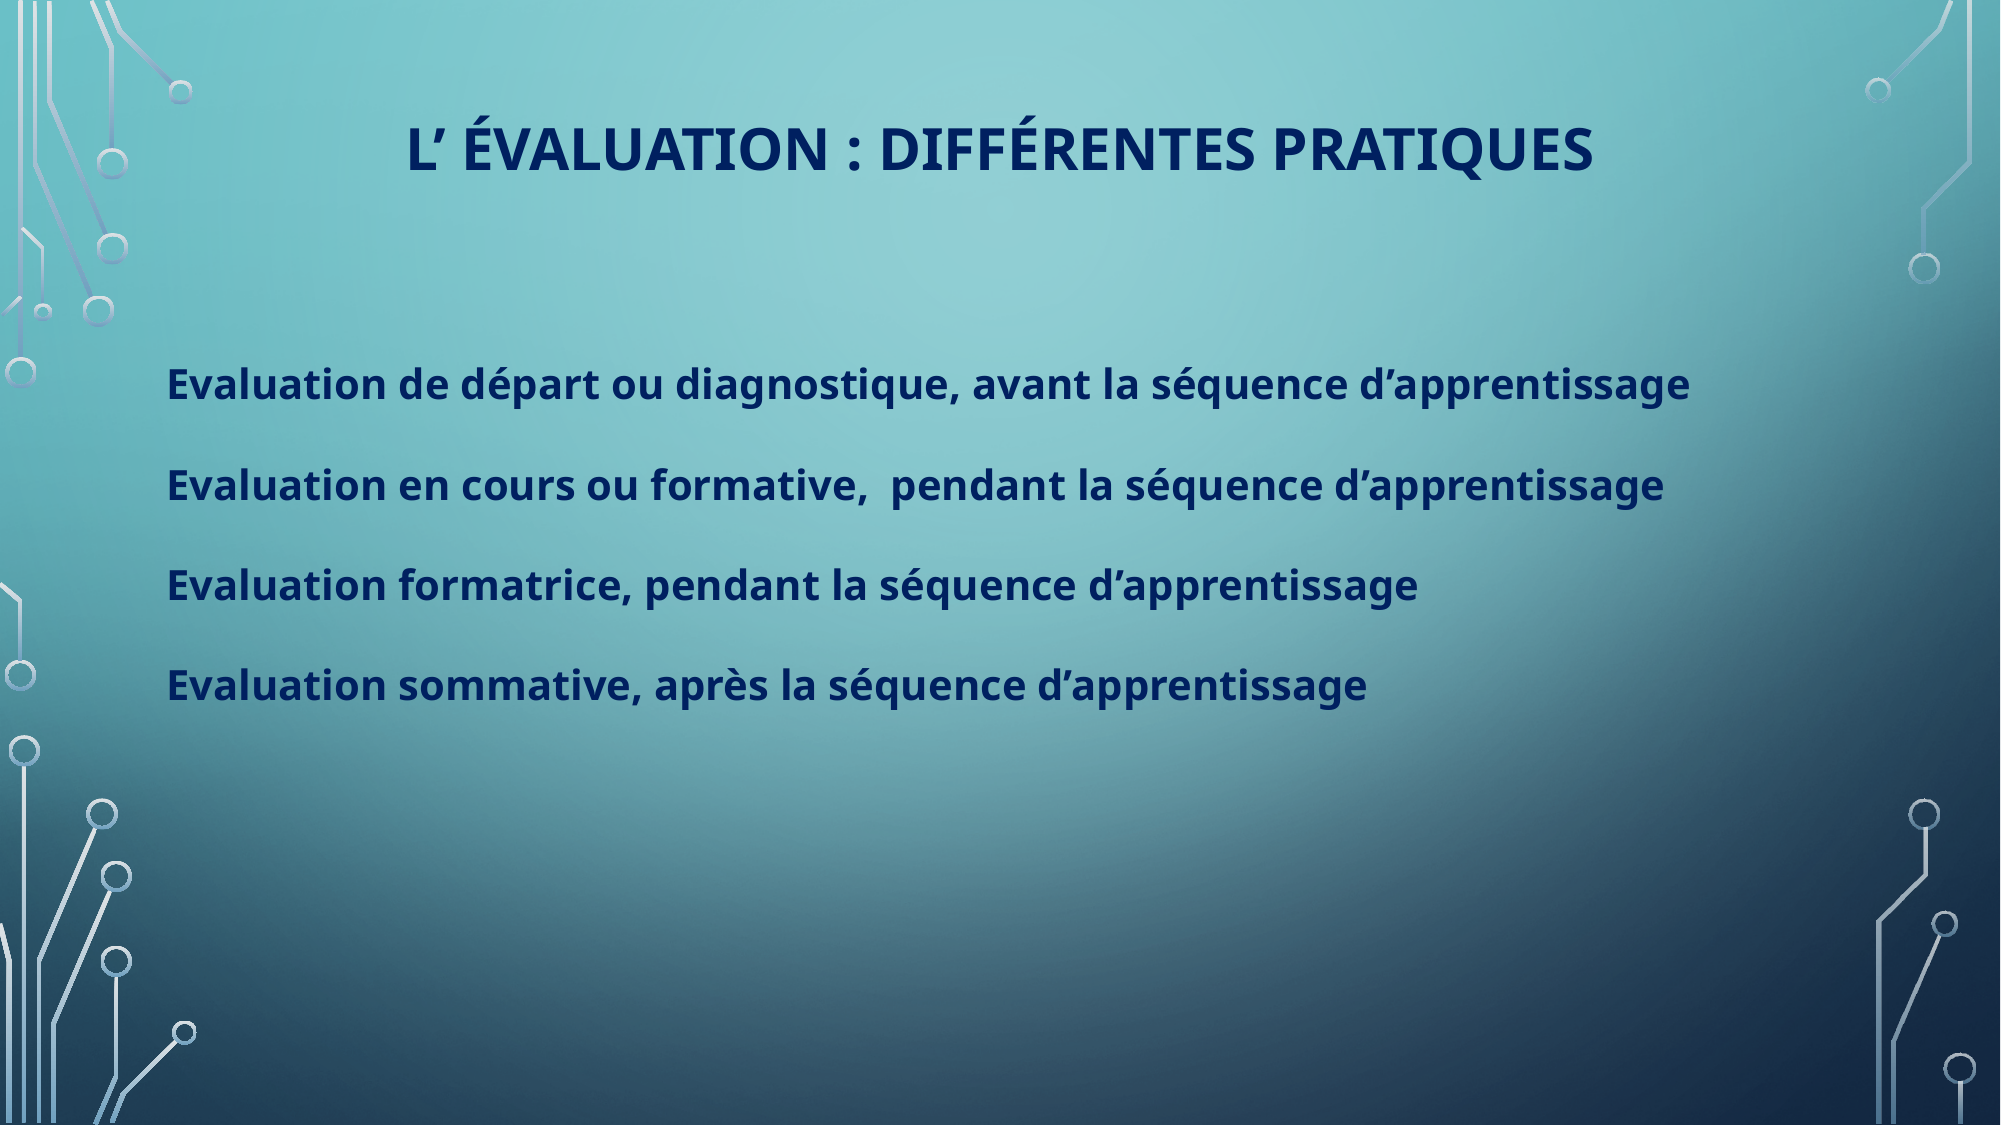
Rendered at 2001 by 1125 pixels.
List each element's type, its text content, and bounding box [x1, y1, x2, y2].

title L’ évaluation : différentes pratiques [187, 101, 1813, 201]
text_box Evaluation de départ ou diagnostique, avant la séquence d’apprentissage Evaluation en cours ou formative, pendant la séquence d’apprentissage Evaluation formatrice, pendant la séquence d’apprentissage Evaluation sommative, après la séquence d’apprentissage [151, 350, 1849, 766]
